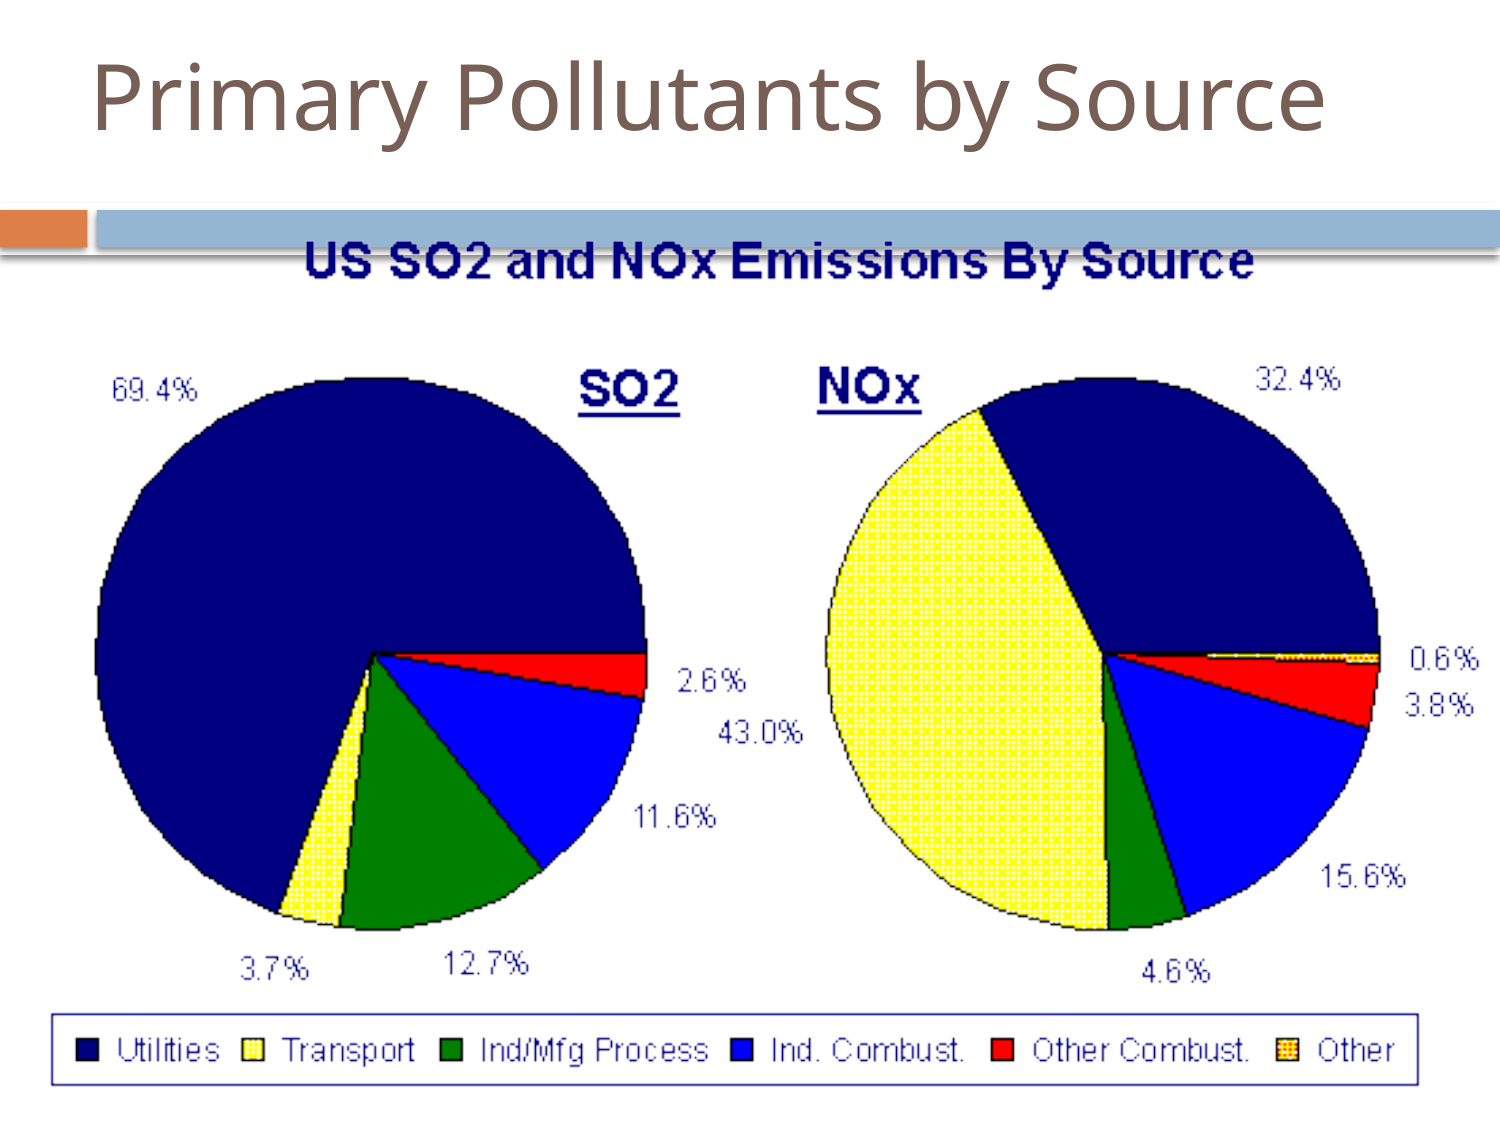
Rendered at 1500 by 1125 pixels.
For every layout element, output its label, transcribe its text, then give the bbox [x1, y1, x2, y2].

picture [0, 212, 1488, 1098]
title Primary Pollutants by Source [75, 0, 1350, 188]
